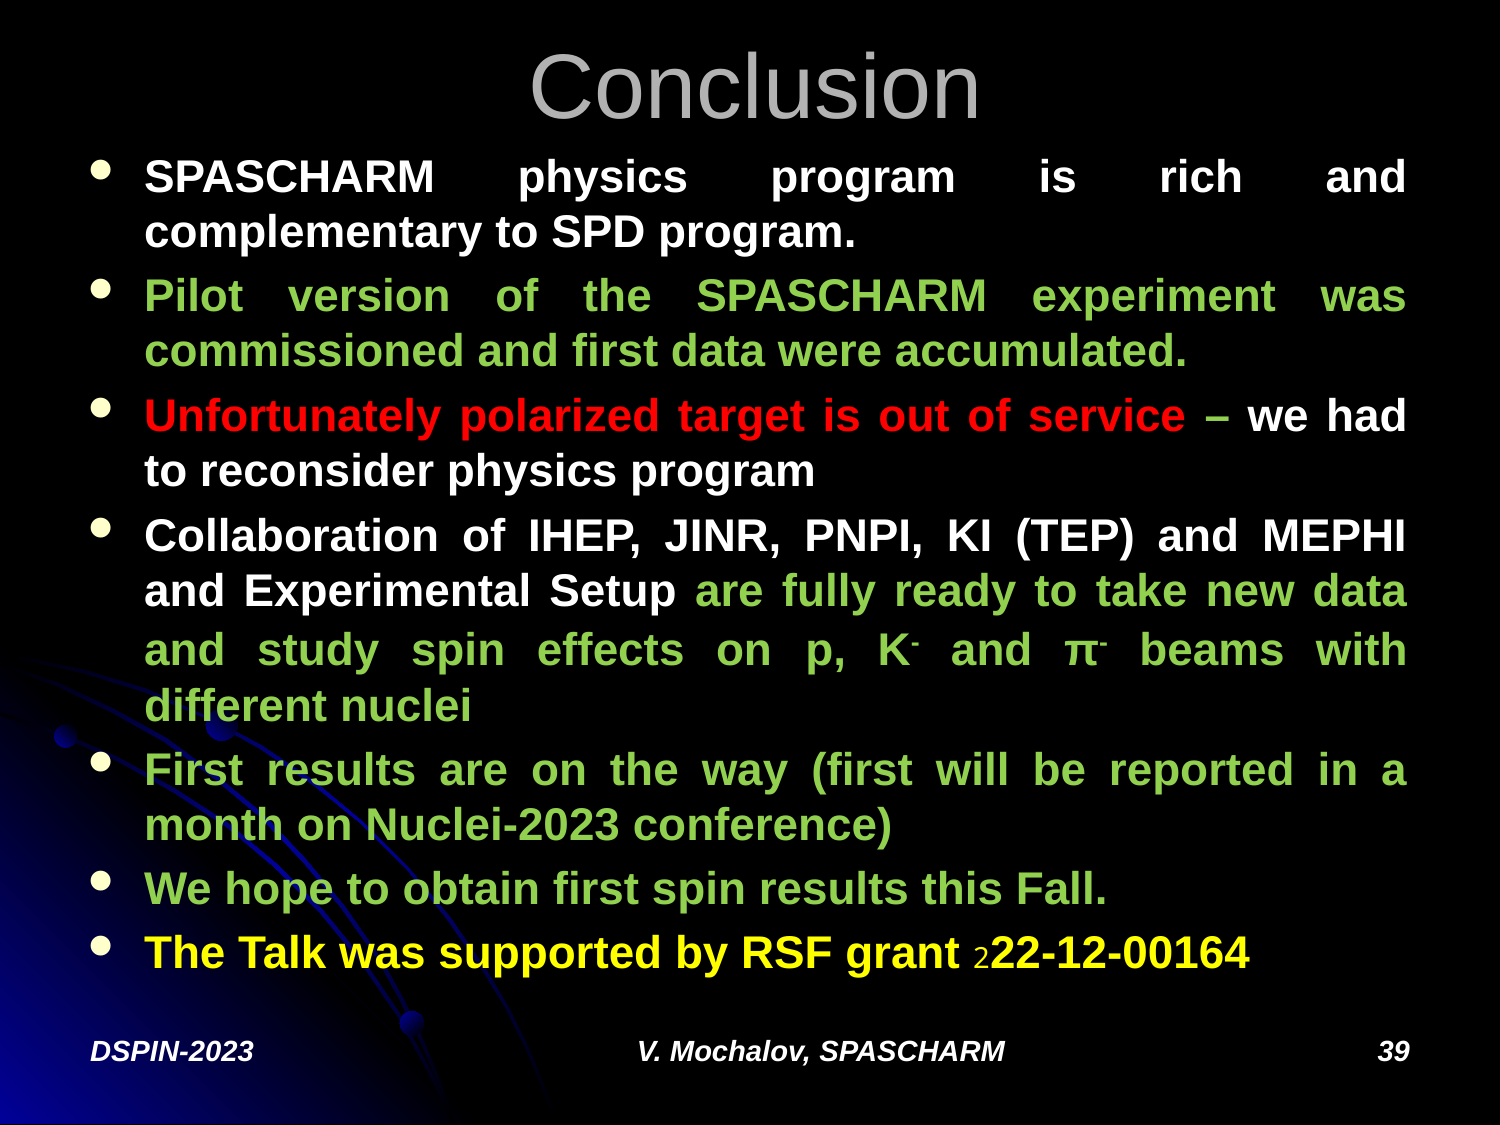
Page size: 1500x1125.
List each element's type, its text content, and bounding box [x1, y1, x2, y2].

footer V. Mochalov, SPASCHARM [442, 1025, 1199, 1100]
slide_number 39 [1246, 1025, 1425, 1100]
list SPASCHARM physics program is rich and complementary to SPD program. Pilot version of the SPASCHARM experiment was commissioned and first data were accumulated. Unfortunately polarized target is out of service – we had to reconsider physics program Collaboration of IHEP, JINR, PNPI, KI (TEP) and MEPHI and Experimental Setup are fully ready to take new data and study spin effects on p, K- and π- beams with different nuclei First results are on the way (first will be reported in a month on Nuclei-2023 conference) We hope to obtain first spin results this Fall. The Talk was supported by RSF grant 222-12-00164 [72, 139, 1423, 985]
slide_number DSPIN-2023 [75, 1025, 425, 1100]
title Conclusion [80, 24, 1431, 140]
